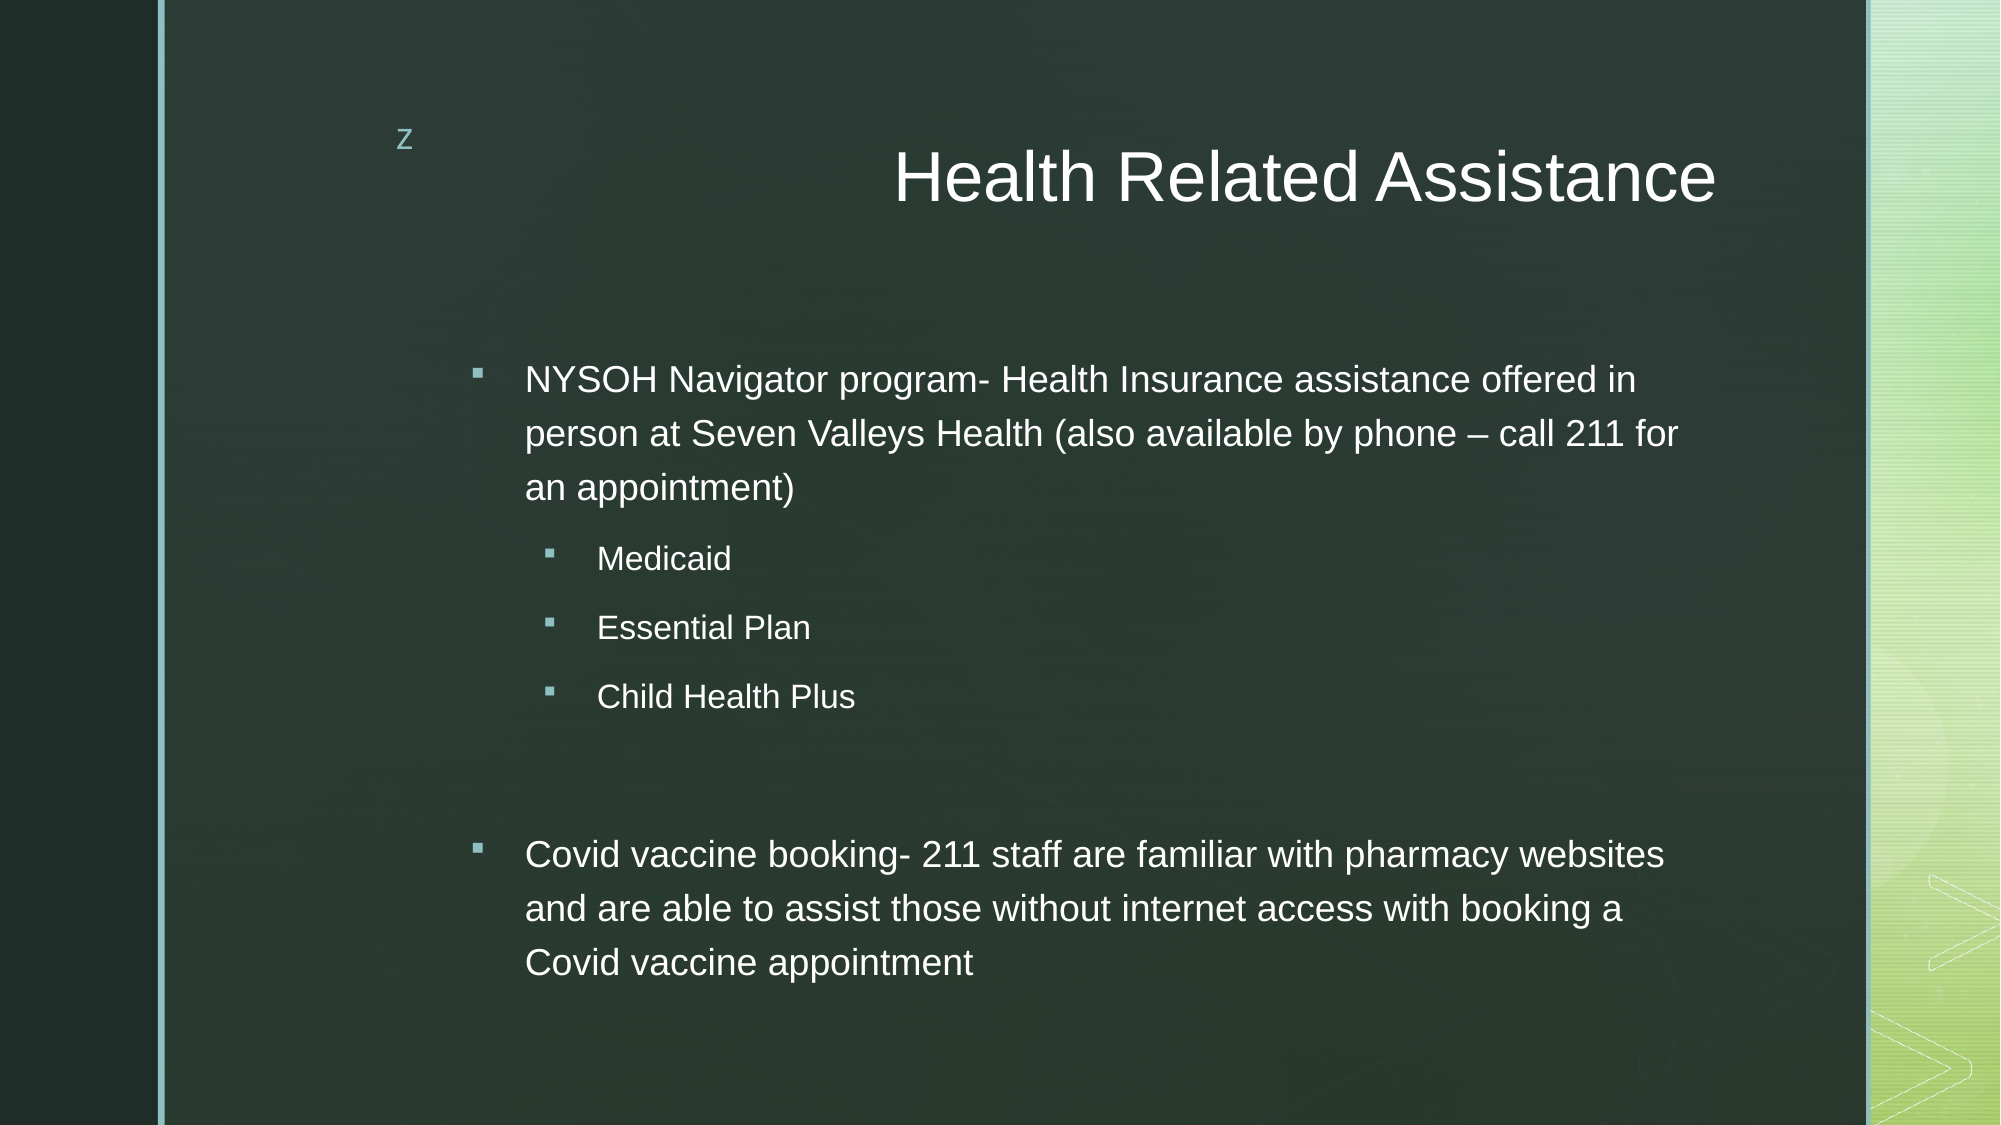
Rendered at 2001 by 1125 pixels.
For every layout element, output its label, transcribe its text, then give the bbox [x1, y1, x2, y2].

picture [1871, 0, 2001, 1125]
title Health Related Assistance [428, 132, 1734, 310]
list NYSOH Navigator program- Health Insurance assistance offered in person at Seven Valleys Health (also available by phone – call 211 for an appointment) Medicaid Essential Plan Child Health Plus Covid vaccine booking- 211 staff are familiar with pharmacy websites and are able to assist those without internet access with booking a Covid vaccine appointment [454, 336, 1734, 993]
